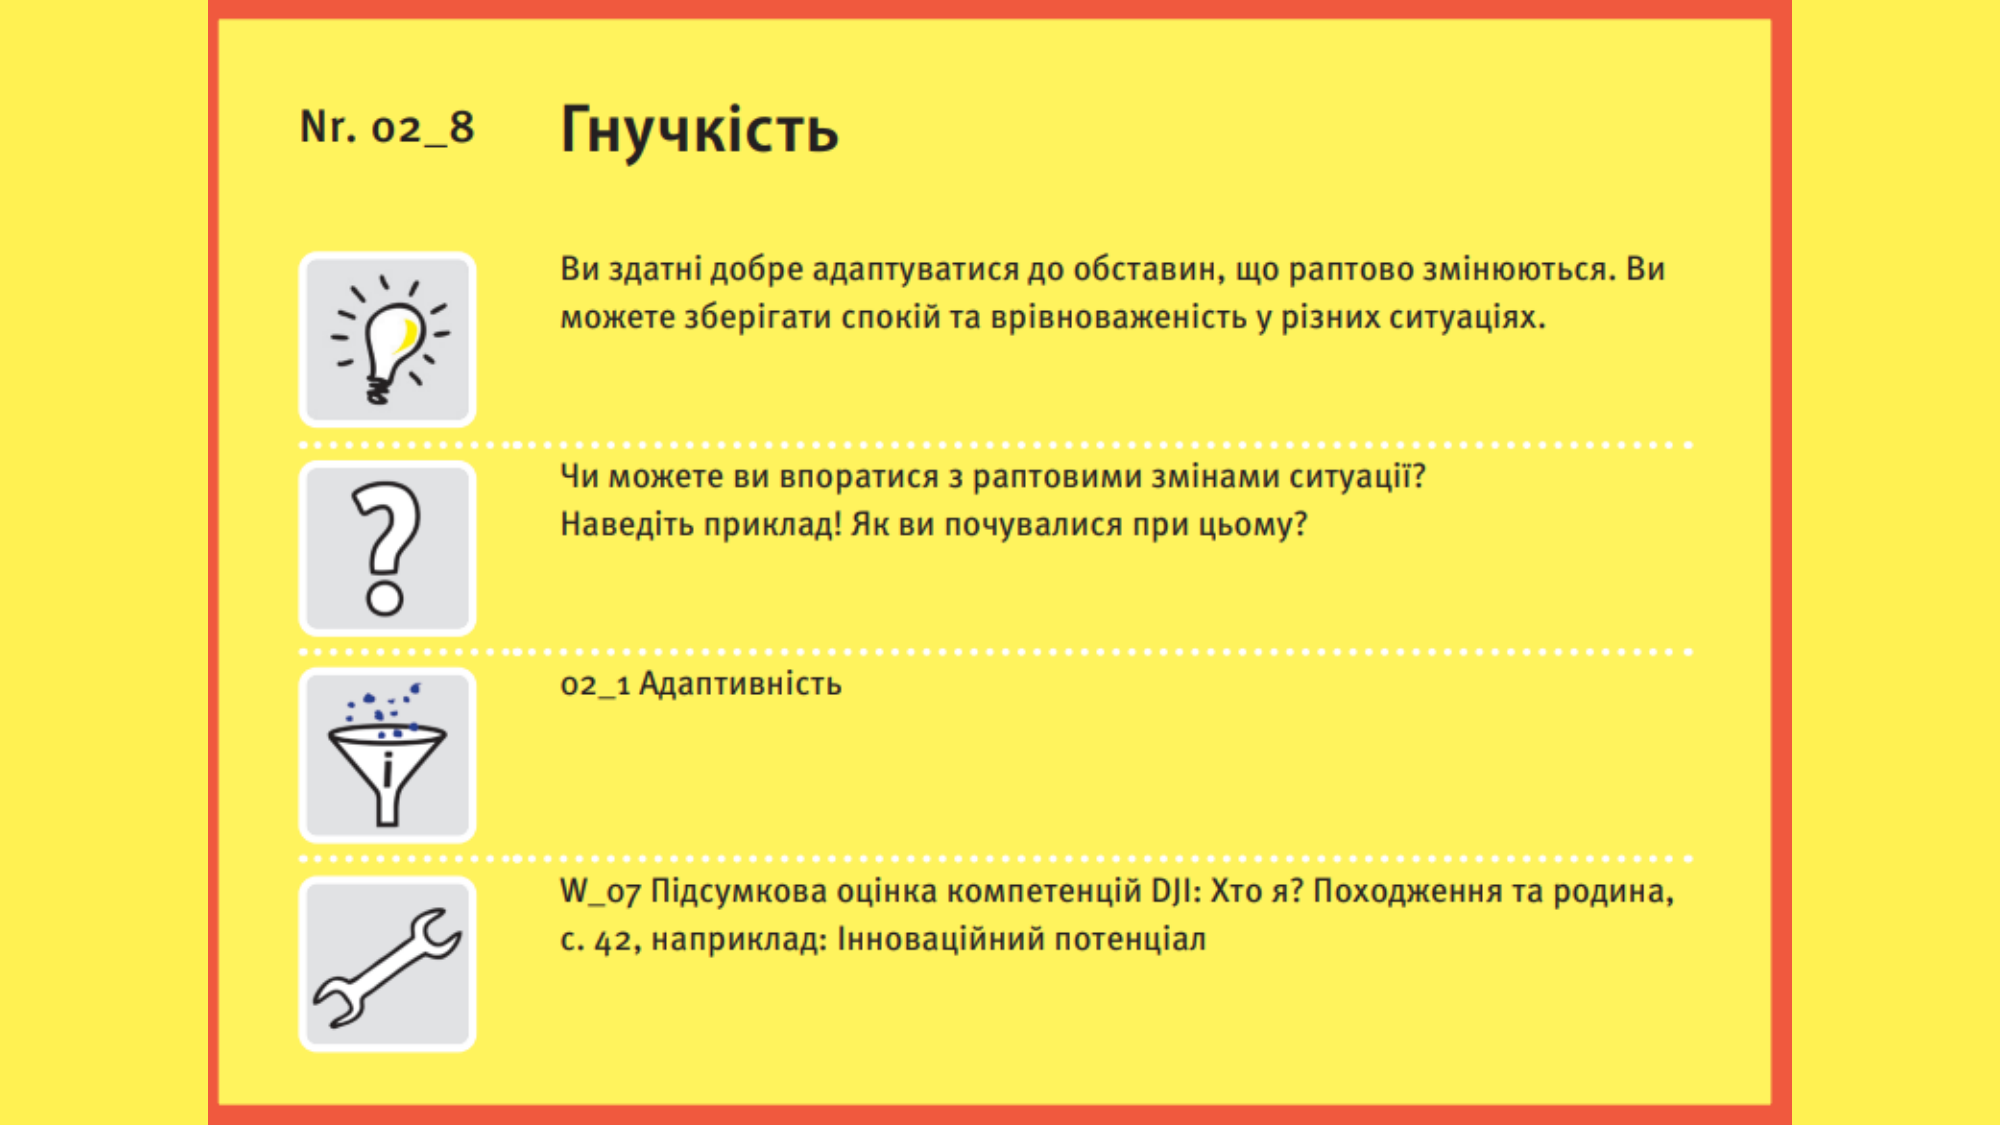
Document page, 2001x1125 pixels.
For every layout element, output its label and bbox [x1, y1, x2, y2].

picture [208, 0, 1792, 1125]
